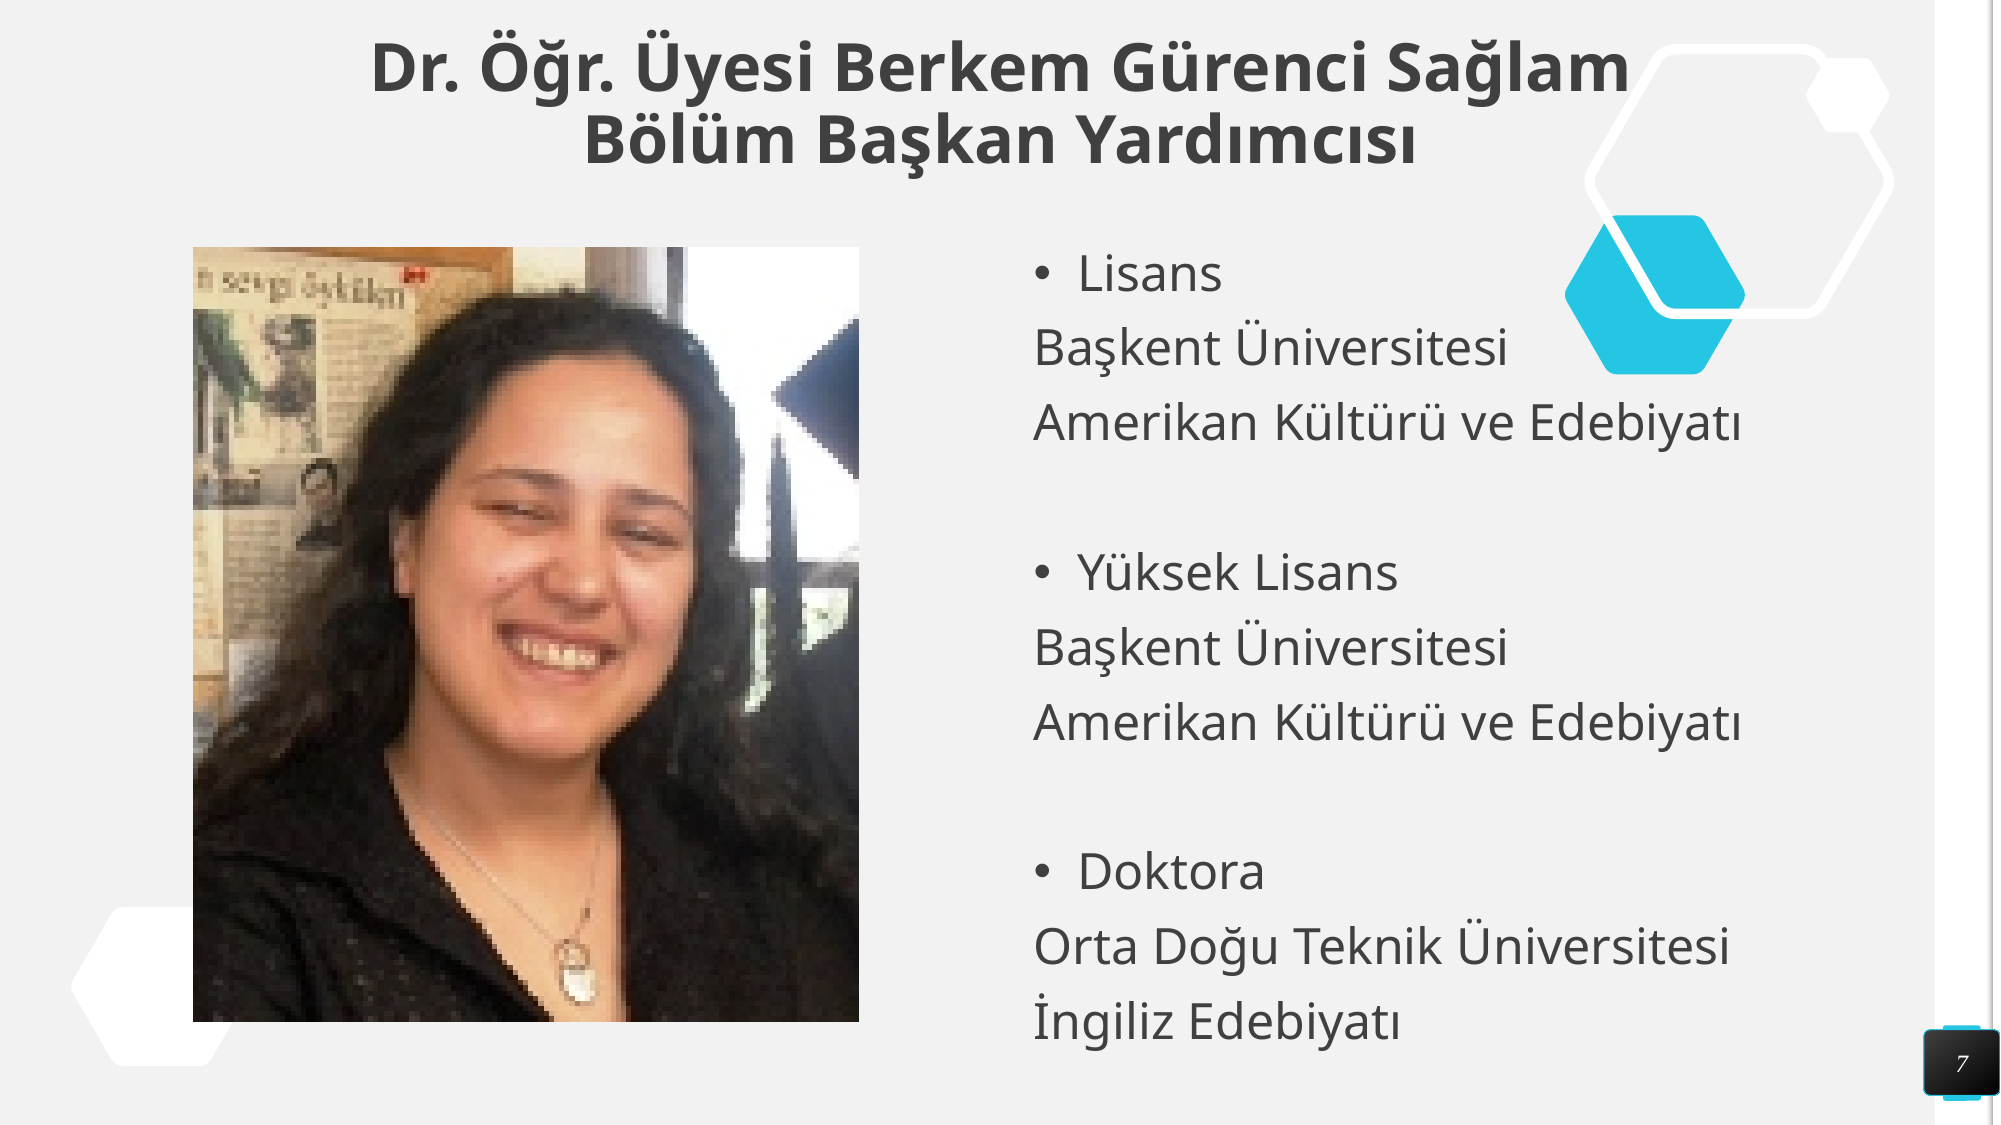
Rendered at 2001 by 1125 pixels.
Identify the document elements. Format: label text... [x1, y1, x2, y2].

list Lisans Başkent Üniversitesi Amerikan Kültürü ve Edebiyatı Yüksek Lisans Başkent Üniversitesi Amerikan Kültürü ve Edebiyatı Doktora Orta Doğu Teknik Üniversitesi İngiliz Edebiyatı [1033, 247, 1930, 1014]
title Dr. Öğr. Üyesi Berkem Gürenci Sağlam Bölüm Başkan Yardımcısı [70, 70, 1932, 142]
slide_number 7 [1923, 1029, 2000, 1096]
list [193, 247, 859, 1022]
